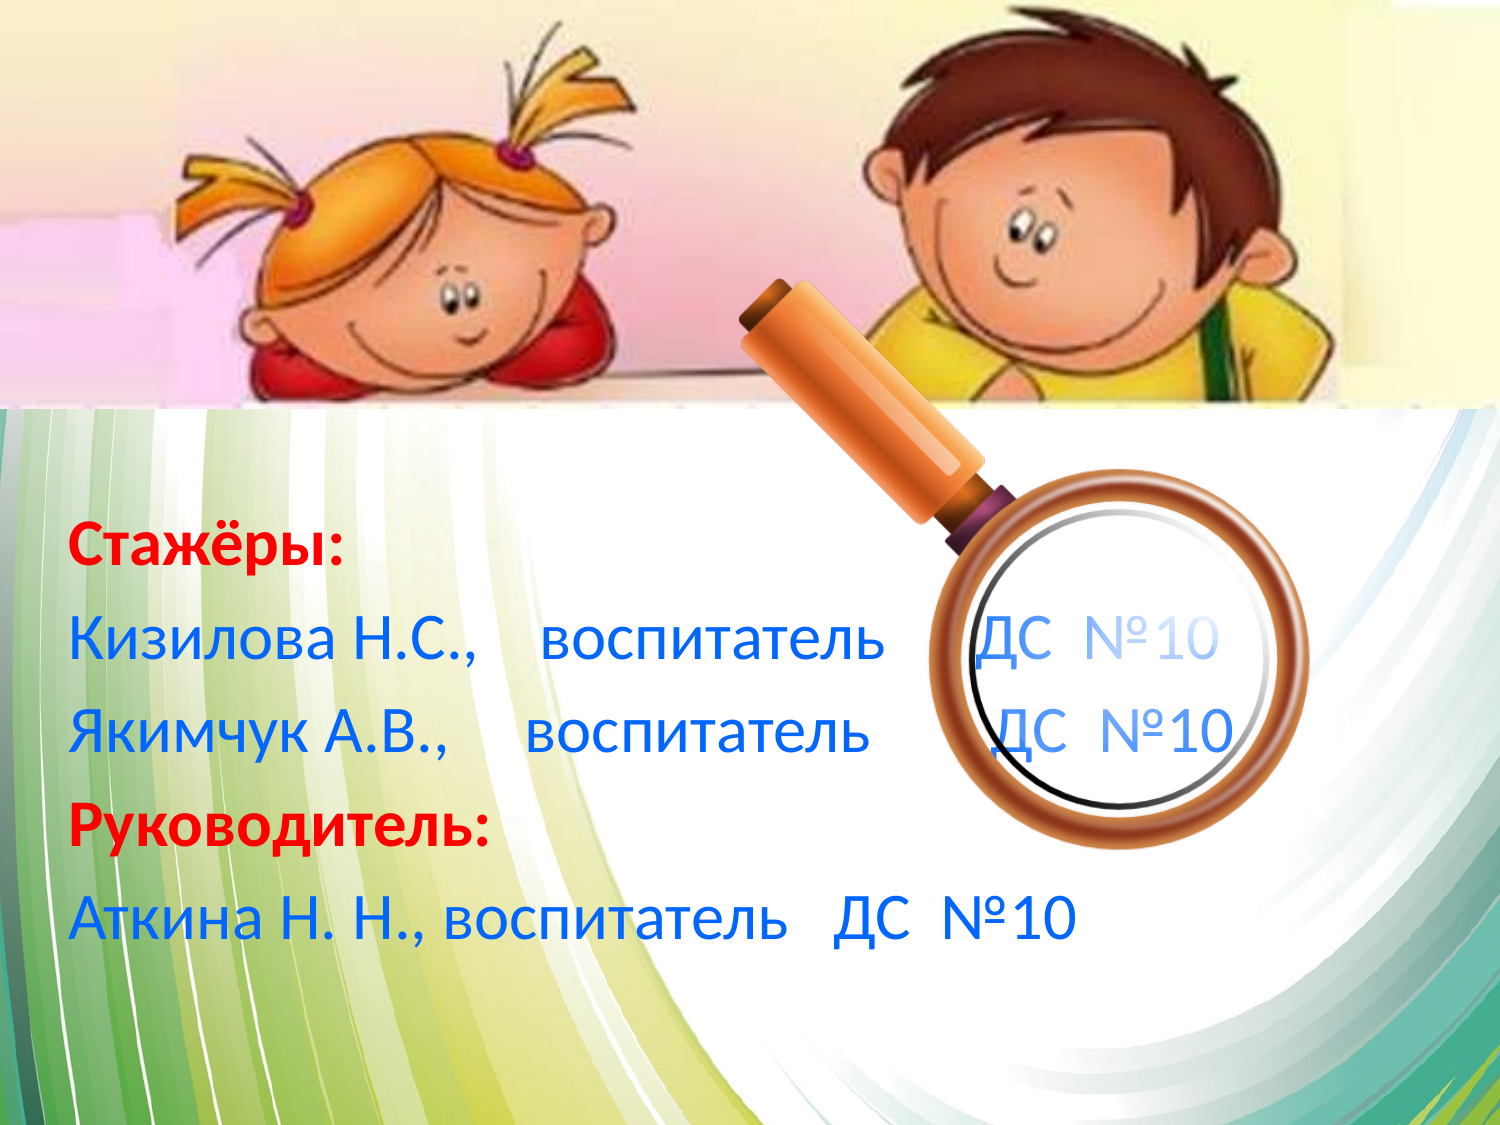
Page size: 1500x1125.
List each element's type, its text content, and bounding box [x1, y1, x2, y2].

picture [0, 0, 1500, 1125]
list Стажёры: Кизилова Н.С., воспитатель ДС №10 Якимчук А.В., воспитатель ДС №10 Руководитель: Аткина Н. Н., воспитатель ДС №10 [53, 491, 1404, 1064]
